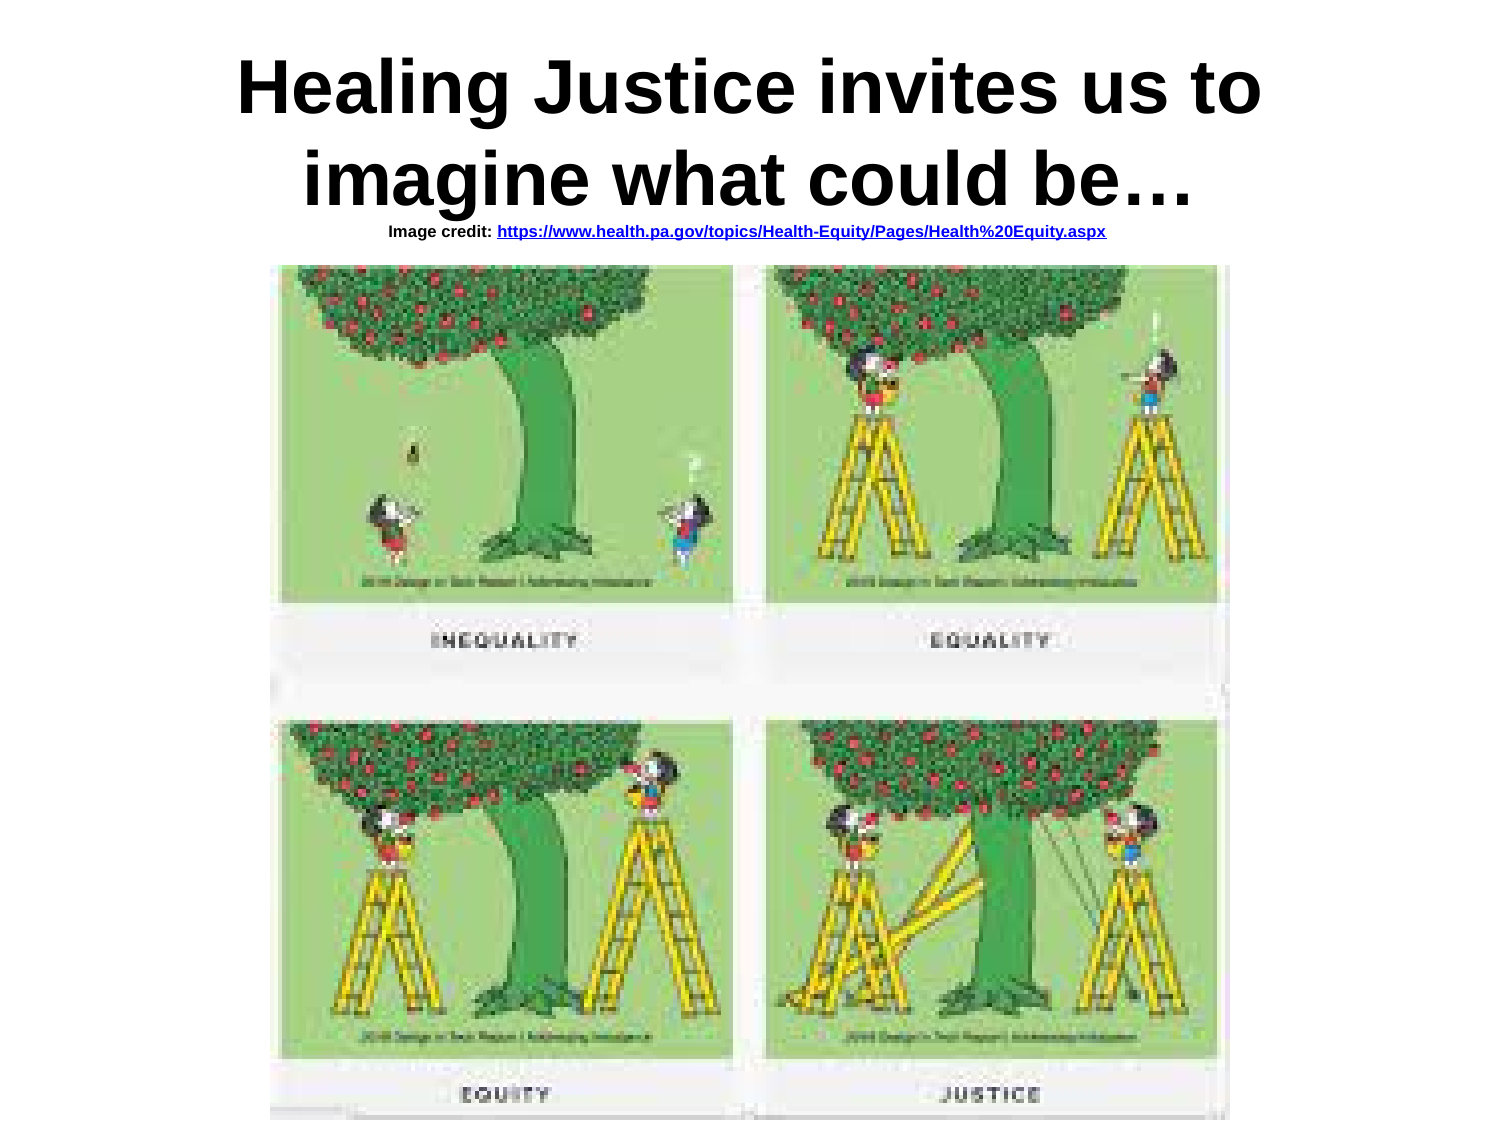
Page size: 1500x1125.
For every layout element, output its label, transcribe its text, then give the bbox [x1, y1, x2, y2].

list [269, 264, 1231, 1121]
title Healing Justice invites us to imagine what could be… Image credit: https://www.health.pa.gov/topics/Health-Equity/Pages/Health%20Equity.aspx [75, 45, 1425, 233]
